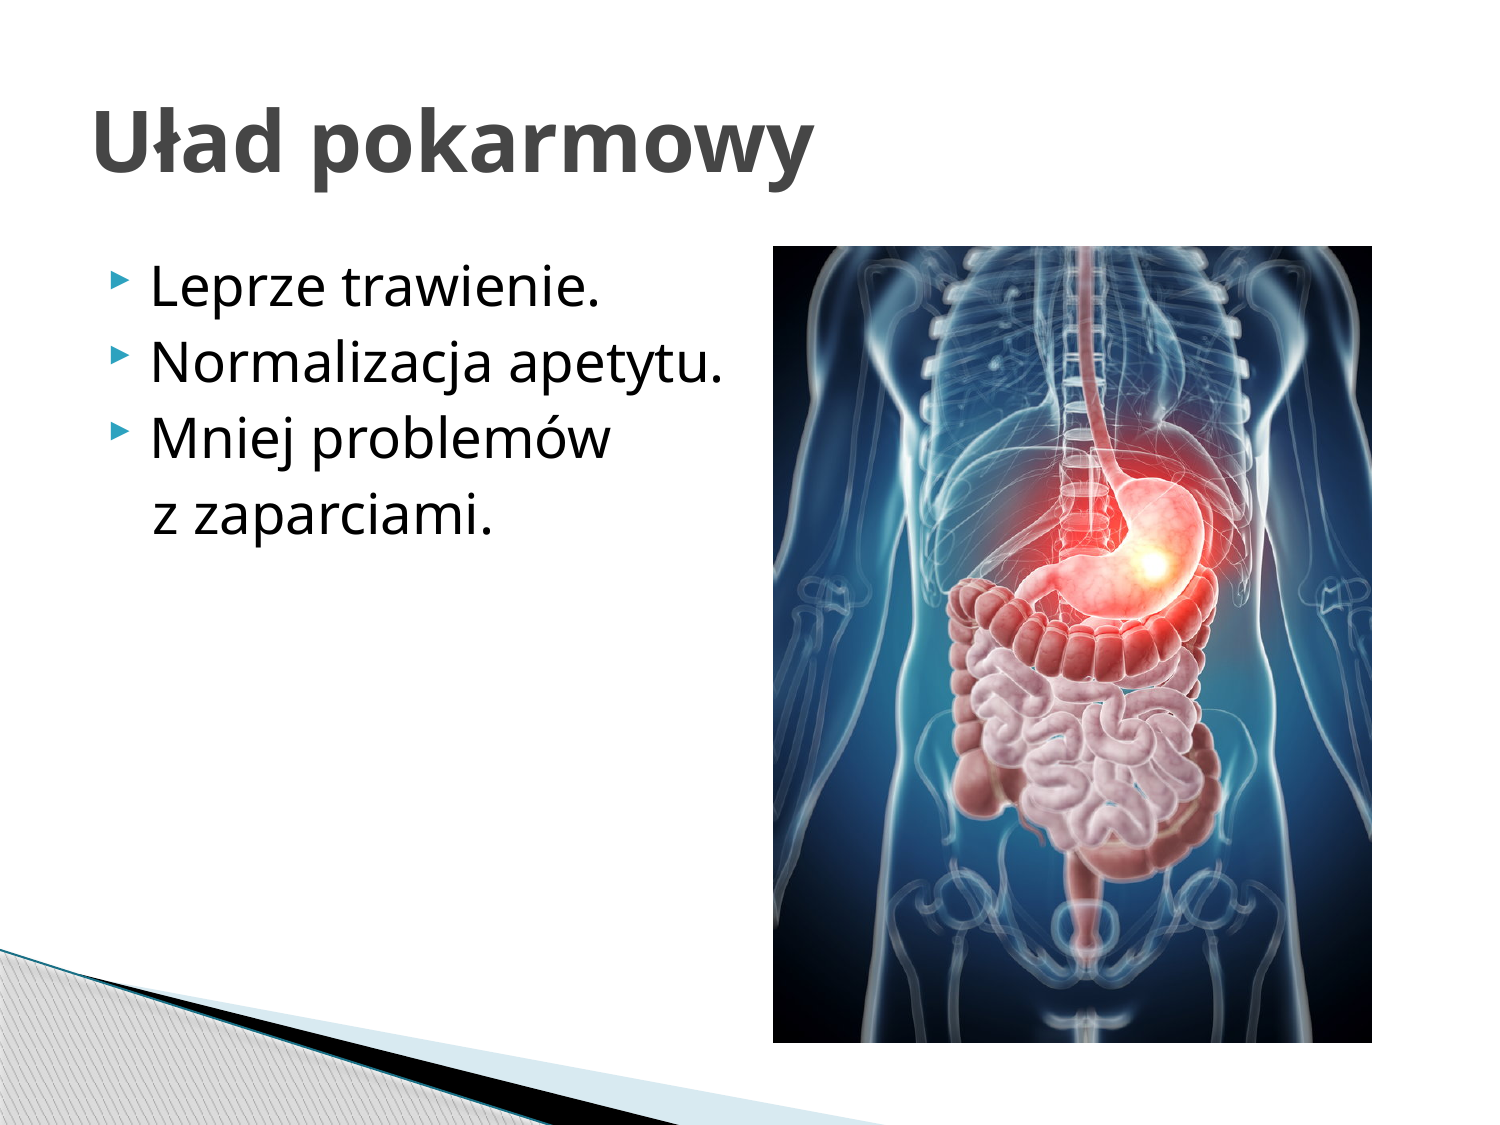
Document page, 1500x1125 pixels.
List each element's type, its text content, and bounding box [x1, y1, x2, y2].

picture [773, 245, 1372, 1044]
title Uład pokarmowy [75, 45, 1425, 233]
list Leprze trawienie. Normalizacja apetytu. Mniej problemów z zaparciami. [75, 243, 1425, 986]
